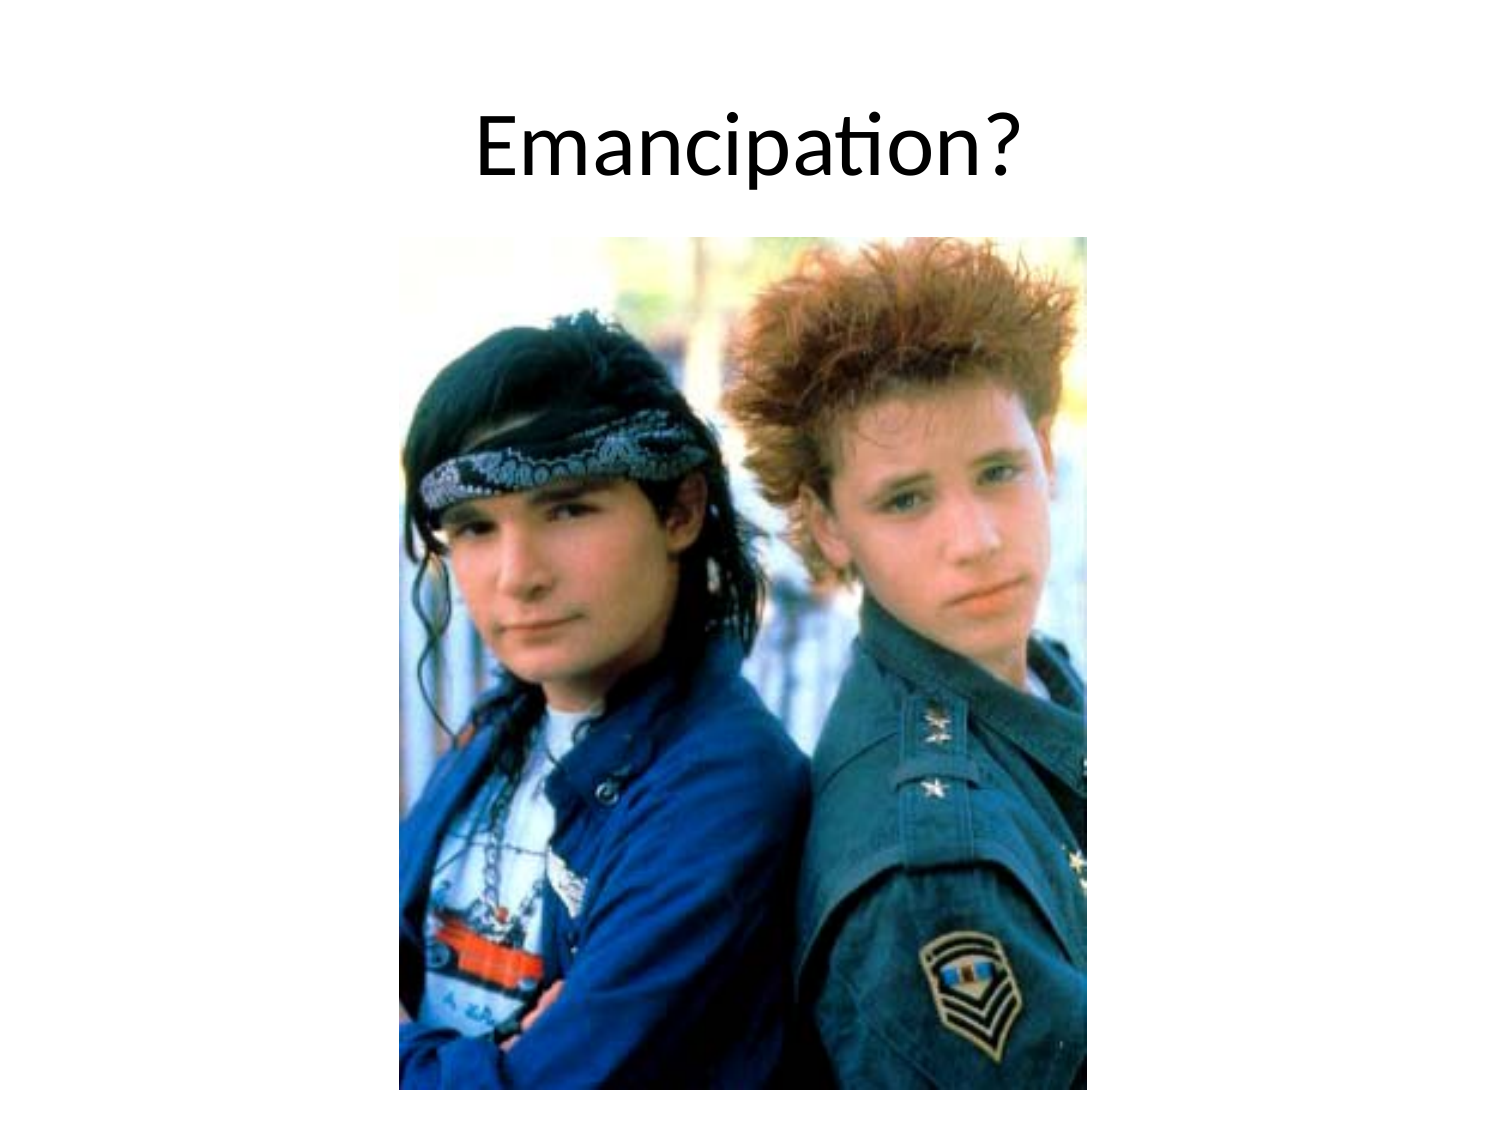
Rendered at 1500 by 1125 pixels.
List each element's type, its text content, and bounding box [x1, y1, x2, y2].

title Emancipation? [75, 45, 1425, 233]
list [399, 237, 1087, 1090]
